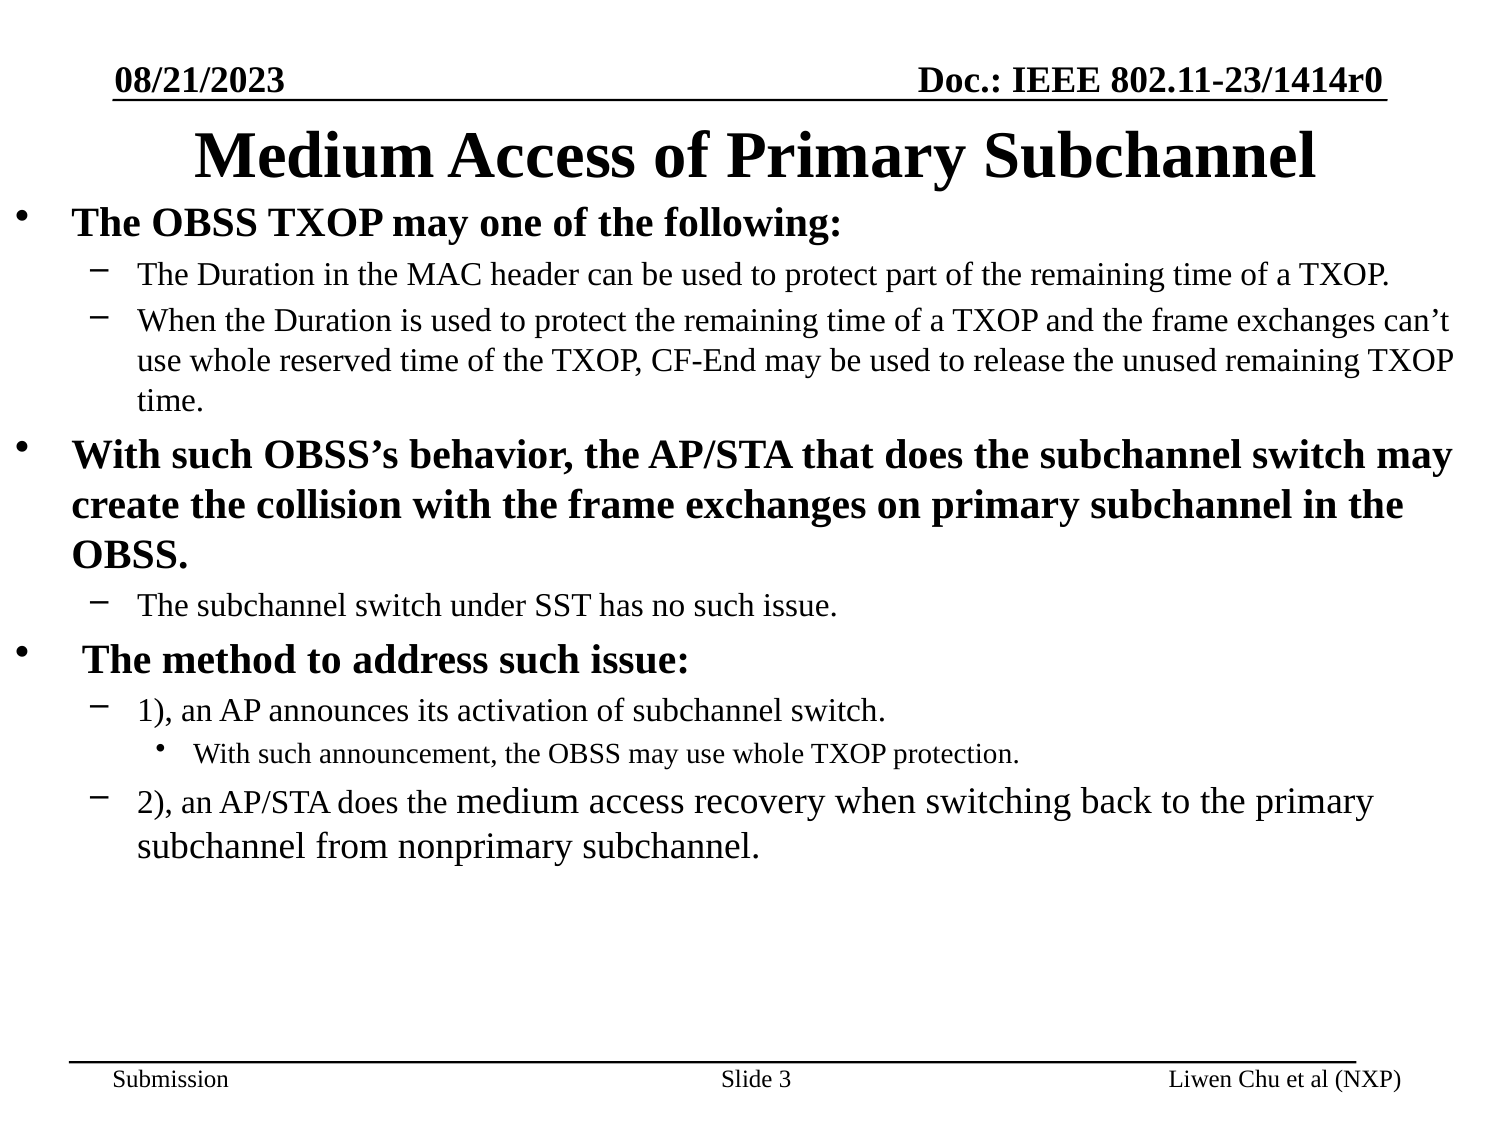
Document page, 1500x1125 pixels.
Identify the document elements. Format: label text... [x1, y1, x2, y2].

list The OBSS TXOP may one of the following: The Duration in the MAC header can be used to protect part of the remaining time of a TXOP. When the Duration is used to protect the remaining time of a TXOP and the frame exchanges can’t use whole reserved time of the TXOP, CF-End may be used to release the unused remaining TXOP time. With such OBSS’s behavior, the AP/STA that does the subchannel switch may create the collision with the frame exchanges on primary subchannel in the OBSS. The subchannel switch under SST has no such issue. The method to address such issue: 1), an AP announces its activation of subchannel switch. With such announcement, the OBSS may use whole TXOP protection. 2), an AP/STA does the medium access recovery when switching back to the primary subchannel from nonprimary subchannel. [0, 187, 1500, 1026]
title Medium Access of Primary Subchannel [5, 99, 1500, 187]
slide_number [114, 54, 288, 101]
footer Liwen Chu et al (NXP) [1165, 1061, 1402, 1093]
slide_number Slide 3 [712, 1061, 800, 1093]
